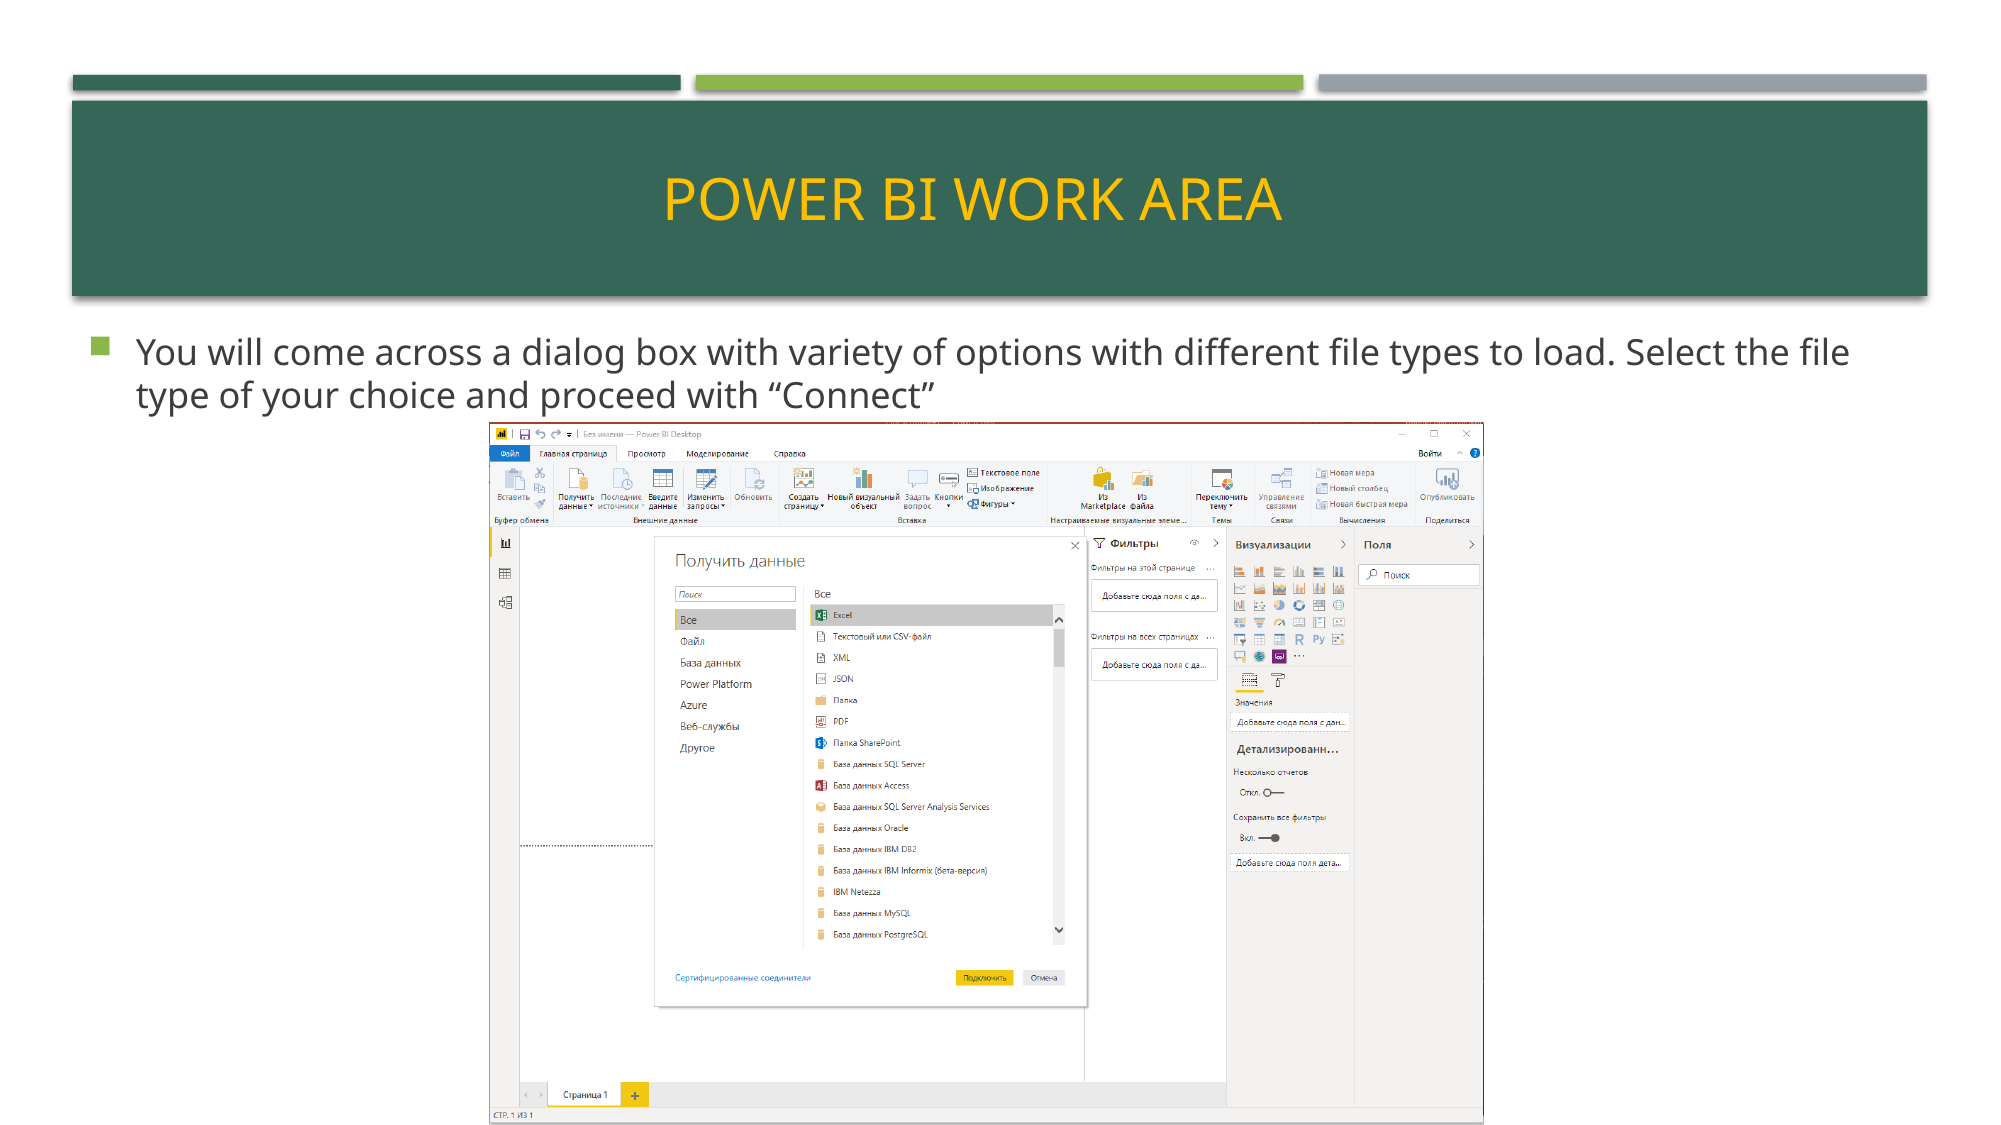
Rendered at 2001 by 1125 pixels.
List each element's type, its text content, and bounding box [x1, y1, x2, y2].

title Power bi work area [141, 138, 1804, 240]
picture [488, 422, 1484, 1125]
list You will come across a dialog box with variety of options with different file types to load. Select the file type of your choice and proceed with “Connect” [72, 321, 1873, 423]
